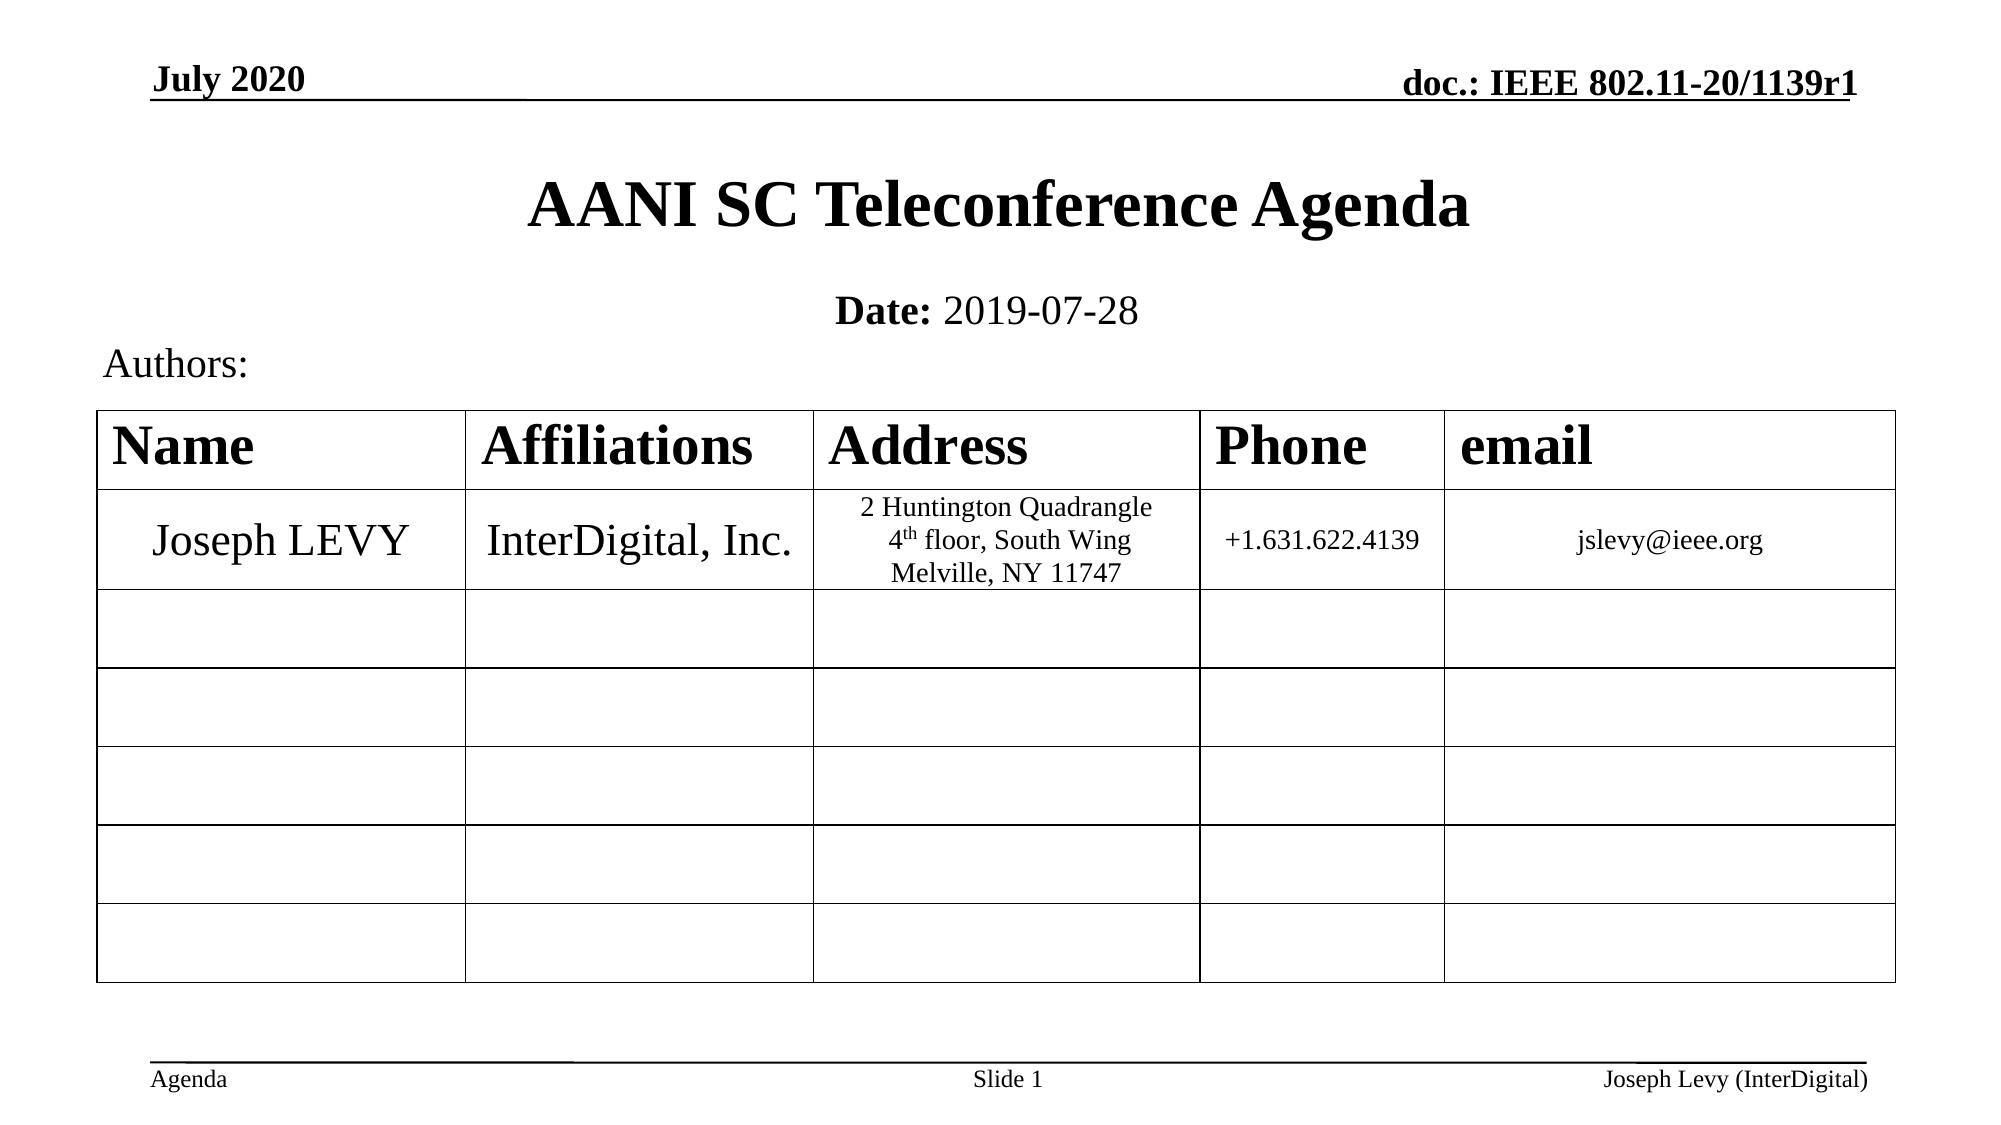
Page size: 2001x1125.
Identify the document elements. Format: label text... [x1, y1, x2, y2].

title AANI SC Teleconference Agenda [149, 112, 1850, 288]
text_box Authors: [87, 328, 325, 392]
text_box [75, 409, 1936, 1051]
list Date: 2019-07-28 [137, 274, 1838, 338]
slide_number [152, 54, 563, 100]
slide_number Slide 1 [950, 1062, 1067, 1123]
footer Joseph Levy (InterDigital) [1171, 1062, 1869, 1093]
